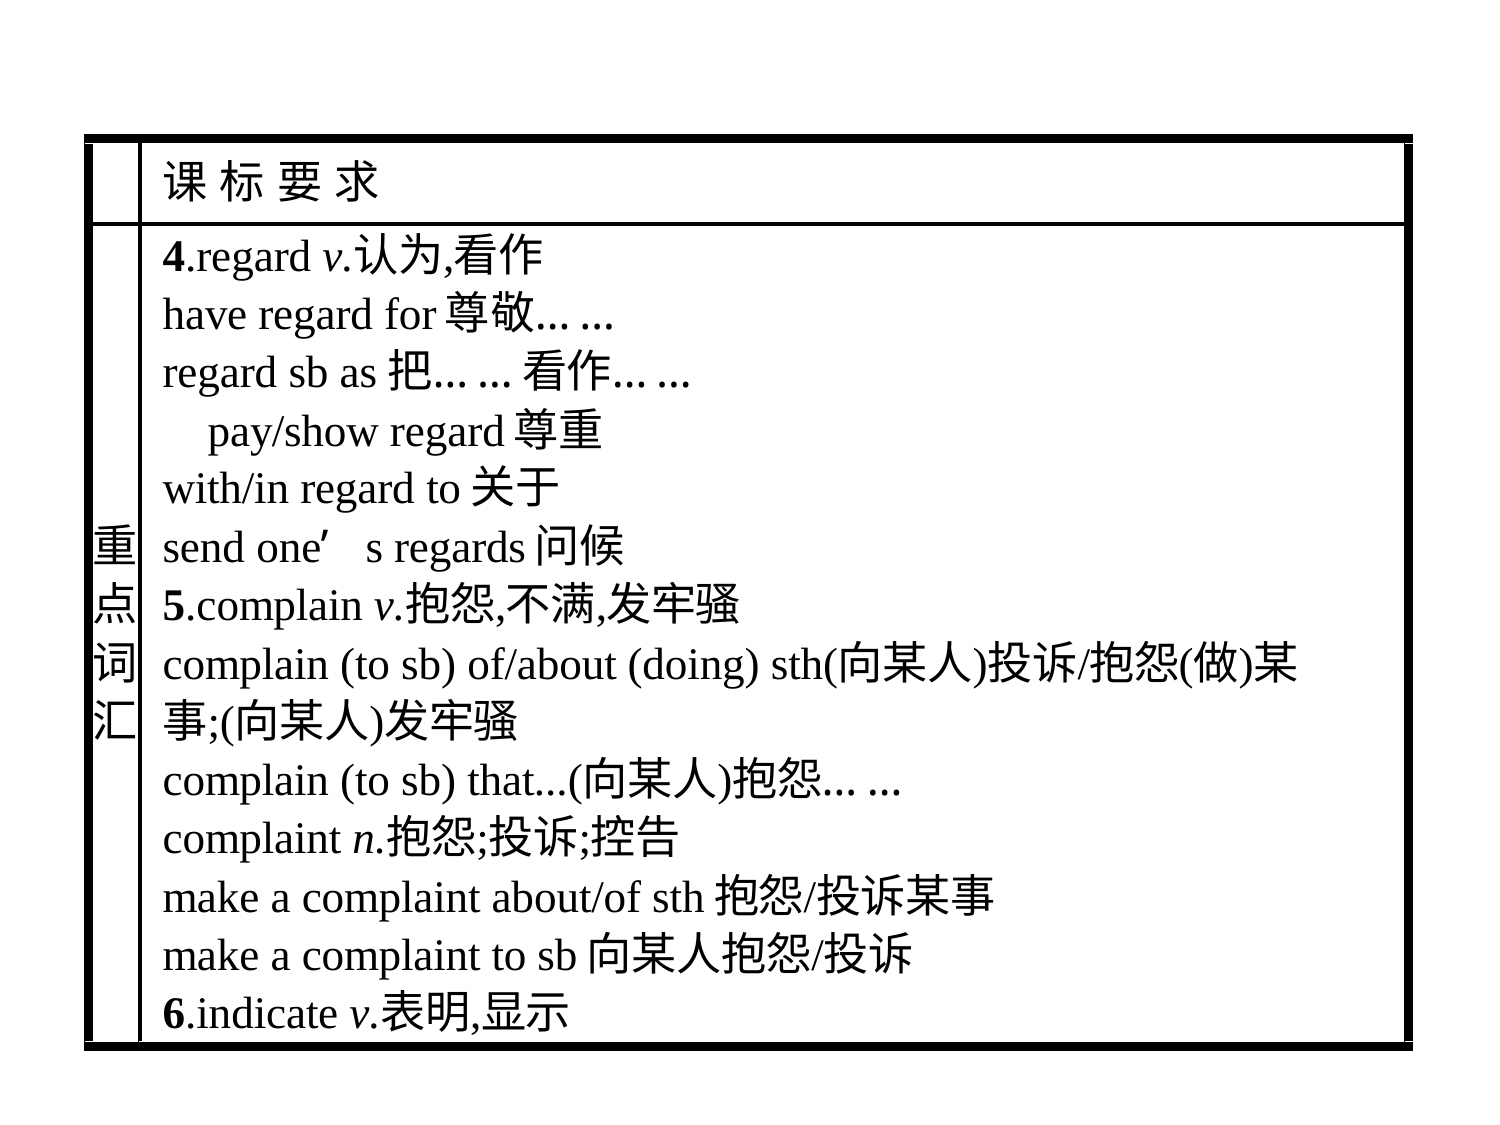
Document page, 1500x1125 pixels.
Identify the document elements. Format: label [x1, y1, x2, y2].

text_box [83, 133, 1417, 1125]
